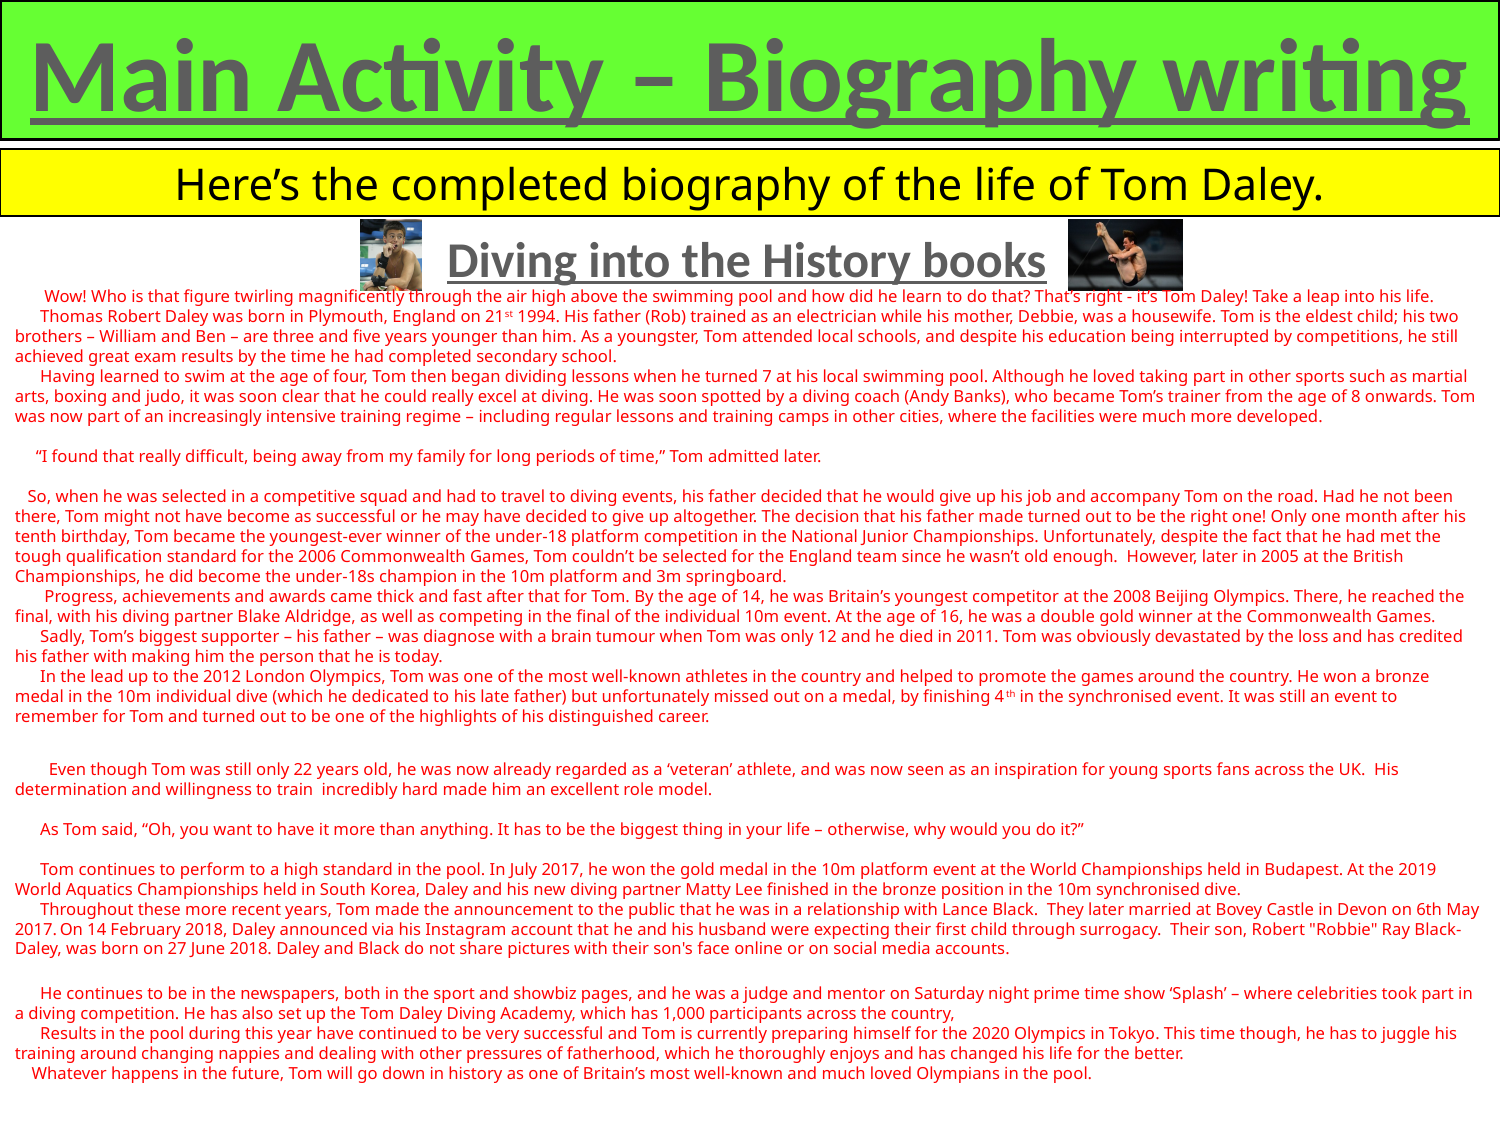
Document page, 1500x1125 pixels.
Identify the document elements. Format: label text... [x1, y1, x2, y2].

text_box Diving into the History books [422, 219, 1067, 278]
text_box Here’s the completed biography of the life of Tom Daley. [0, 149, 1500, 217]
text_box He continues to be in the newspapers, both in the sport and showbiz pages, and he was a judge and mentor on Saturday night prime time show ‘Splash’ – where celebrities took part in a diving competition. He has also set up the Tom Daley Diving Academy, which has 1,000 participants across the country, Results in the pool during this year have continued to be very successful and Tom is currently preparing himself for the 2020 Olympics in Tokyo. This time though, he has to juggle his training around changing nappies and dealing with other pressures of fatherhood, which he thoroughly enjoys and has changed his life for the better. Whatever happens in the future, Tom will go down in history as one of Britain’s most well-known and much loved Olympians in the pool. [0, 975, 1500, 1091]
text_box Wow! Who is that figure twirling magnificently through the air high above the swimming pool and how did he learn to do that? That’s right - it’s Tom Daley! Take a leap into his life. Thomas Robert Daley was born in Plymouth, England on 21st 1994. His father (Rob) trained as an electrician while his mother, Debbie, was a housewife. Tom is the eldest child; his two brothers – William and Ben – are three and five years younger than him. As a youngster, Tom attended local schools, and despite his education being interrupted by competitions, he still achieved great exam results by the time he had completed secondary school. Having learned to swim at the age of four, Tom then began dividing lessons when he turned 7 at his local swimming pool. Although he loved taking part in other sports such as martial arts, boxing and judo, it was soon clear that he could really excel at diving. He was soon spotted by a diving coach (Andy Banks), who became Tom’s trainer from the age of 8 onwards. Tom was now part of an increasingly intensive training regime – including regular lessons and training camps in other cities, where the facilities were much more developed. “I found that really difficult, being away from my family for long periods of time,” Tom admitted later. So, when he was selected in a competitive squad and had to travel to diving events, his father decided that he would give up his job and accompany Tom on the road. Had he not been there, Tom might not have become as successful or he may have decided to give up altogether. The decision that his father made turned out to be the right one! Only one month after his tenth birthday, Tom became the youngest-ever winner of the under-18 platform competition in the National Junior Championships. Unfortunately, despite the fact that he had met the tough qualification standard for the 2006 Commonwealth Games, Tom couldn’t be selected for the England team since he wasn’t old enough. However, later in 2005 at the British Championships, he did become the under-18s champion in the 10m platform and 3m springboard. Progress, achievements and awards came thick and fast after that for Tom. By the age of 14, he was Britain’s youngest competitor at the 2008 Beijing Olympics. There, he reached the final, with his diving partner Blake Aldridge, as well as competing in the final of the individual 10m event. At the age of 16, he was a double gold winner at the Commonwealth Games. Sadly, Tom’s biggest supporter – his father – was diagnose with a brain tumour when Tom was only 12 and he died in 2011. Tom was obviously devastated by the loss and has credited his father with making him the person that he is today. In the lead up to the 2012 London Olympics, Tom was one of the most well-known athletes in the country and helped to promote the games around the country. He won a bronze medal in the 10m individual dive (which he dedicated to his late father) but unfortunately missed out on a medal, by finishing 4th in the synchronised event. It was still an event to remember for Tom and turned out to be one of the highlights of his distinguished career. [0, 278, 1500, 733]
picture [359, 219, 422, 291]
text_box Main Activity – Biography writing [0, 0, 1500, 140]
picture [1068, 219, 1183, 291]
text_box Even though Tom was still only 22 years old, he was now already regarded as a ‘veteran’ athlete, and was now seen as an inspiration for young sports fans across the UK. His determination and willingness to train incredibly hard made him an excellent role model. As Tom said, “Oh, you want to have it more than anything. It has to be the biggest thing in your life – otherwise, why would you do it?” Tom continues to perform to a high standard in the pool. In July 2017, he won the gold medal in the 10m platform event at the World Championships held in Budapest. At the 2019 World Aquatics Championships held in South Korea, Daley and his new diving partner Matty Lee finished in the bronze position in the 10m synchronised dive. Throughout these more recent years, Tom made the announcement to the public that he was in a relationship with Lance Black. They later married at Bovey Castle in Devon on 6th May 2017. On 14 February 2018, Daley announced via his Instagram account that he and his husband were expecting their first child through surrogacy. Their son, Robert "Robbie" Ray Black-Daley, was born on 27 June 2018. Daley and Black do not share pictures with their son's face online or on social media accounts. [0, 751, 1500, 966]
